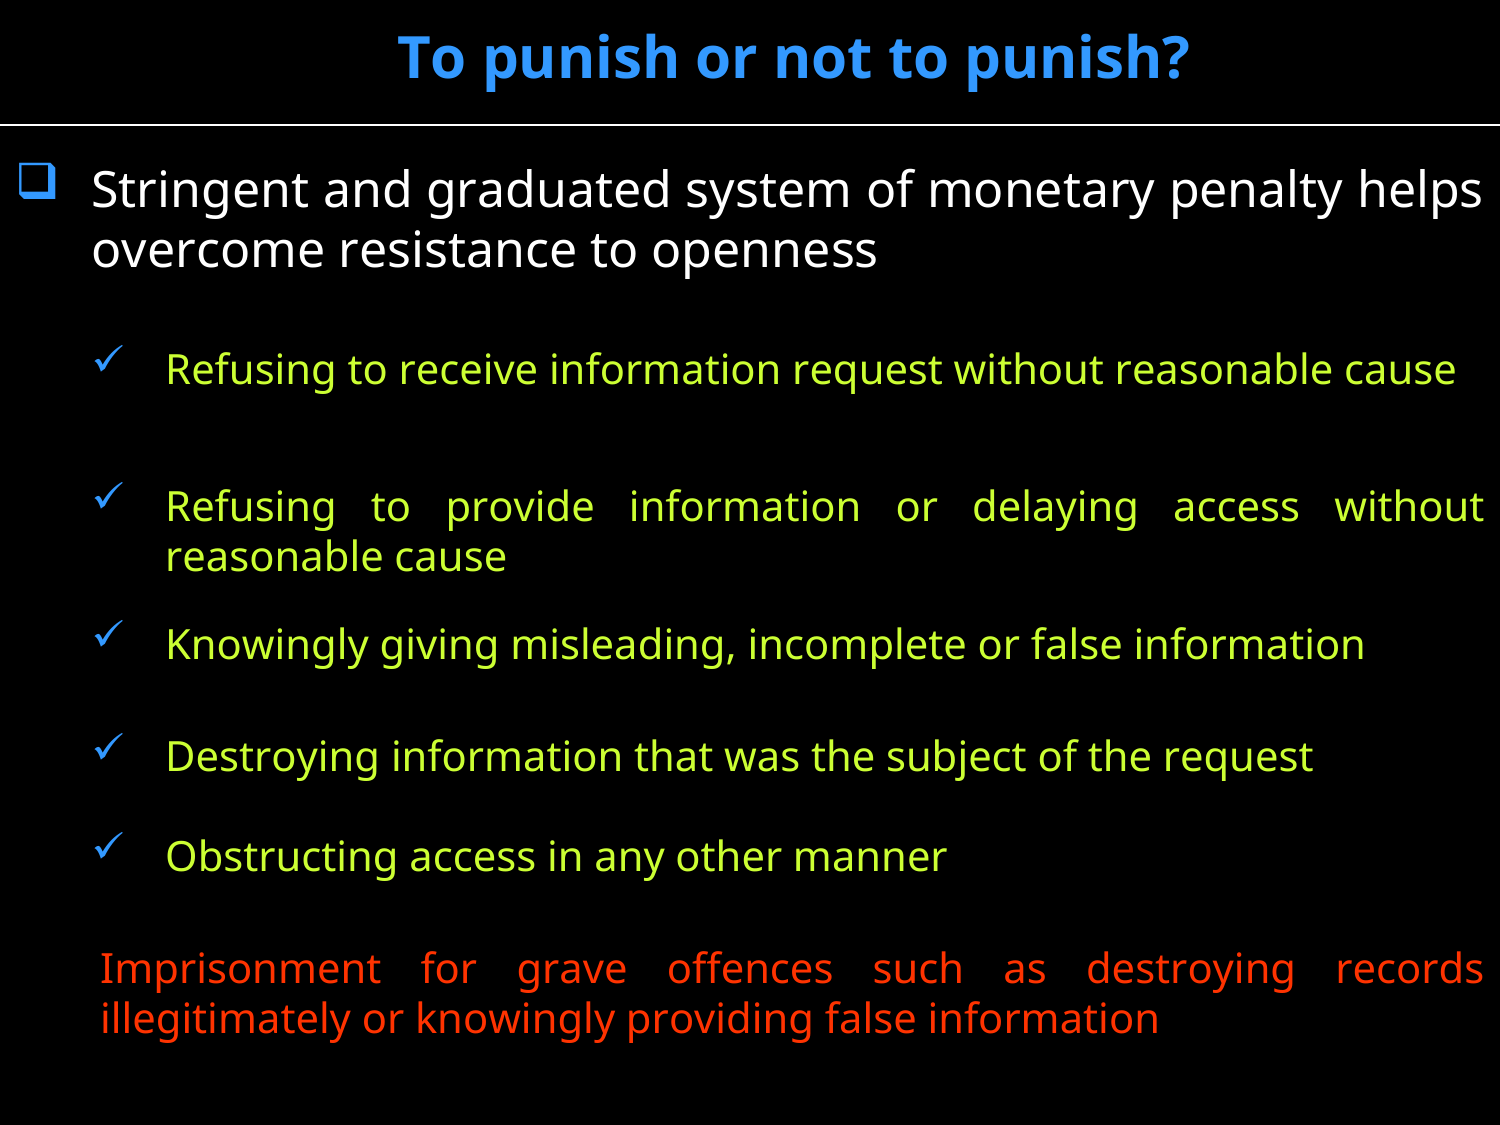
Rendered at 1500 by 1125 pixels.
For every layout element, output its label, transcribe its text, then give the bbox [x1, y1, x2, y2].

text_box Stringent and graduated system of monetary penalty helps overcome resistance to openness [0, 149, 1500, 286]
text_box Knowingly giving misleading, incomplete or false information [0, 609, 1500, 676]
text_box Obstructing access in any other manner [0, 822, 1500, 888]
text_box Imprisonment for grave offences such as destroying records illegitimately or knowingly providing false information [0, 933, 1500, 1049]
text_box Destroying information that was the subject of the request [0, 722, 1500, 788]
text_box Refusing to provide information or delaying access without reasonable cause [0, 472, 1500, 588]
text_box Refusing to receive information request without reasonable cause [0, 334, 1500, 400]
text_box To punish or not to punish? [87, 12, 1500, 98]
